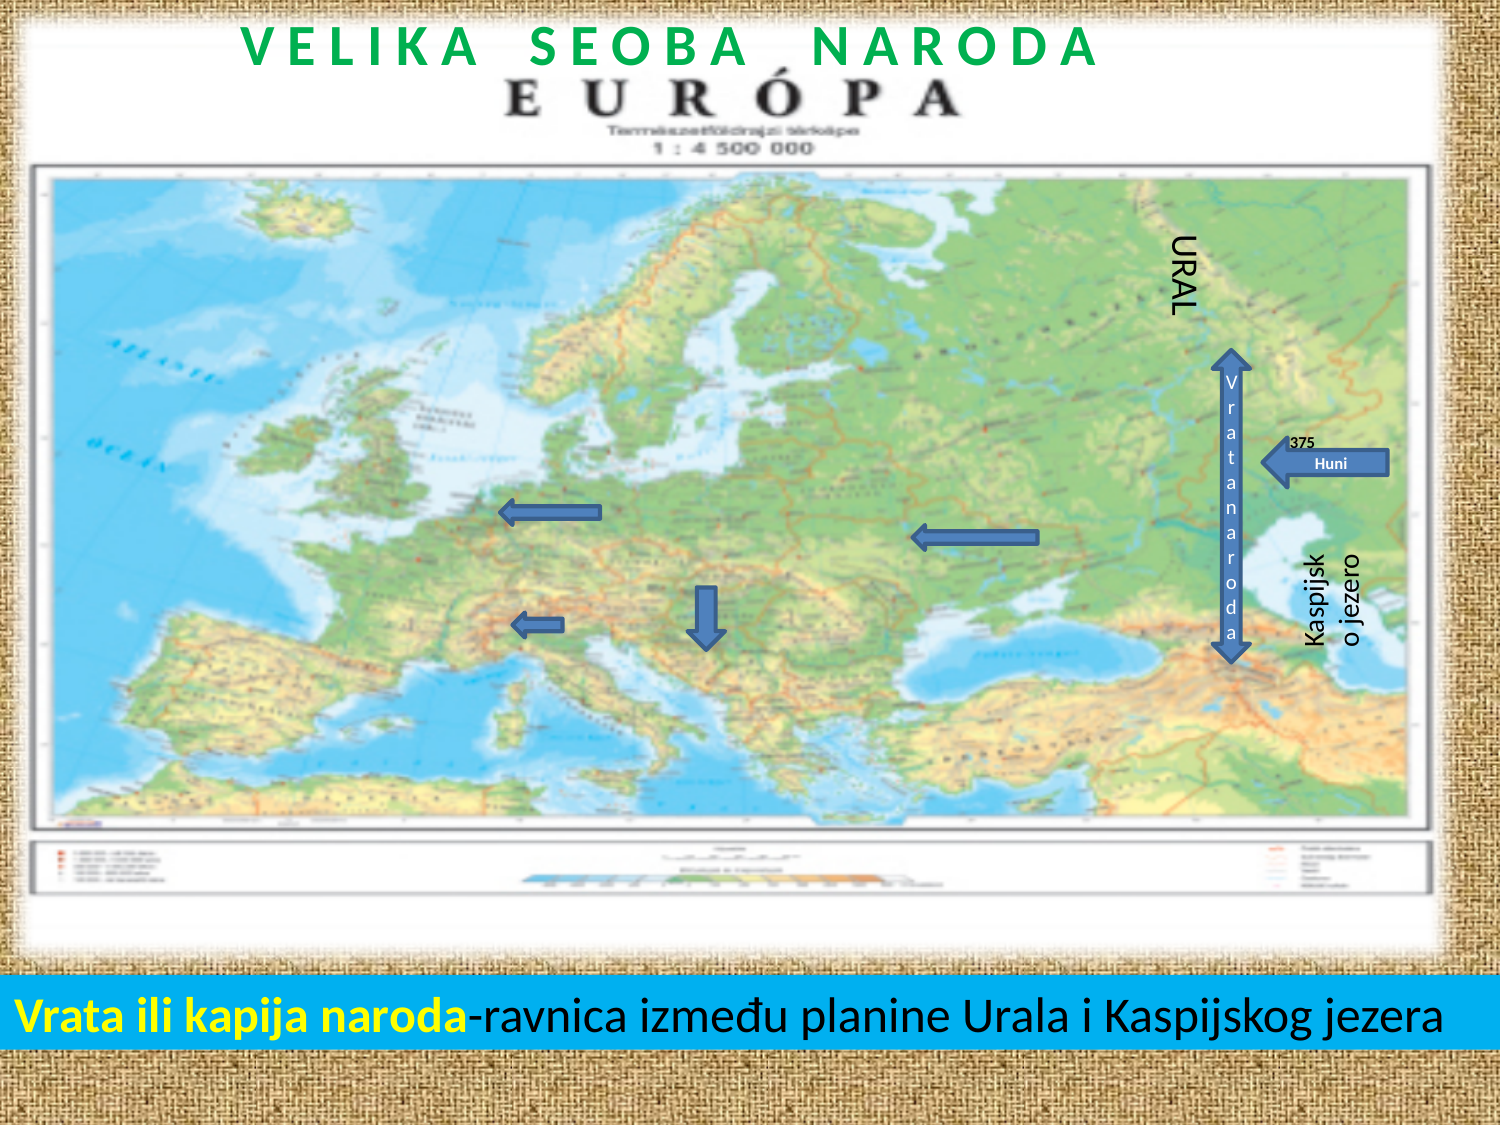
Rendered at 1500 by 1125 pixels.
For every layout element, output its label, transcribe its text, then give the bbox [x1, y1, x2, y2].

picture [0, 1050, 1500, 1125]
text_box Vrata ili kapija naroda-ravnica između planine Urala i Kaspijskog jezera [0, 974, 1500, 1050]
picture [0, 0, 1500, 974]
